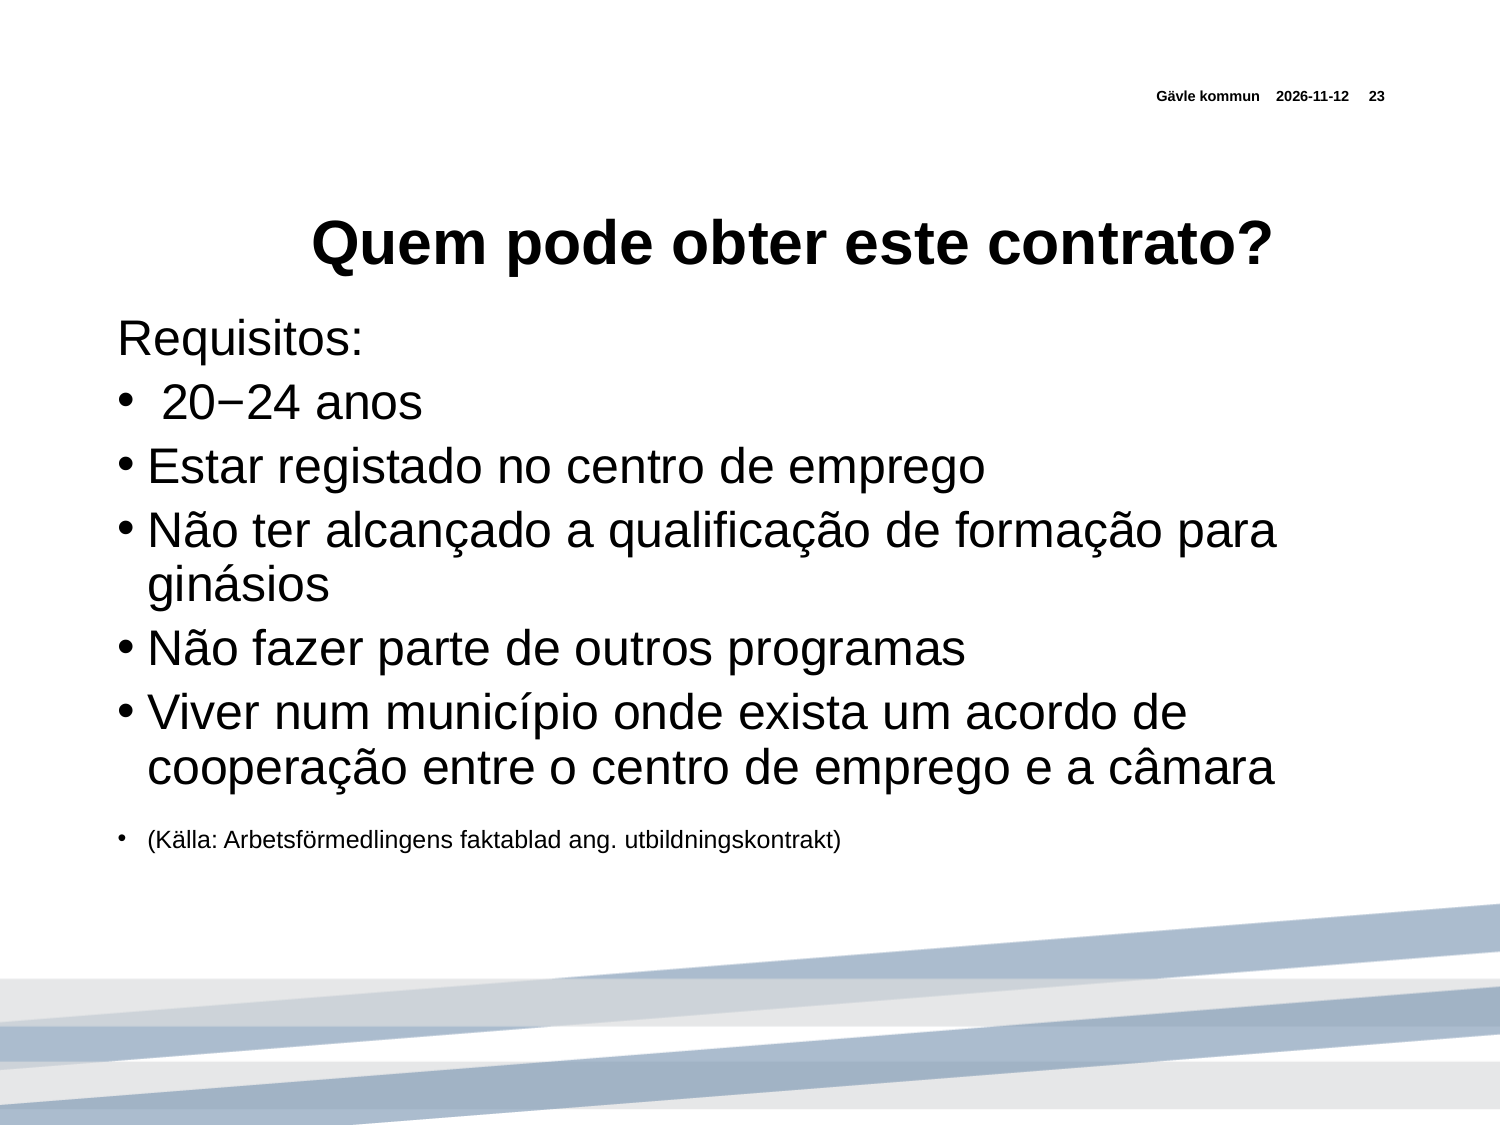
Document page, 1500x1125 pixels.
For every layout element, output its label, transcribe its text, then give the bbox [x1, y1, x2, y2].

slide_number 23 [1353, 85, 1413, 104]
list Requisitos: 20−24 anos Estar registado no centro de emprego Não ter alcançado a qualificação de formação para ginásios Não fazer parte de outros programas Viver num município onde exista um acordo de cooperação entre o centro de emprego e a câmara (Källa: Arbetsförmedlingens faktablad ang. utbildningskontrakt) [117, 310, 1360, 838]
picture [0, 810, 1500, 1125]
footer Gävle kommun [973, 85, 1260, 104]
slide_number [1276, 85, 1353, 104]
title Quem pode obter este contrato? [311, 136, 1353, 277]
